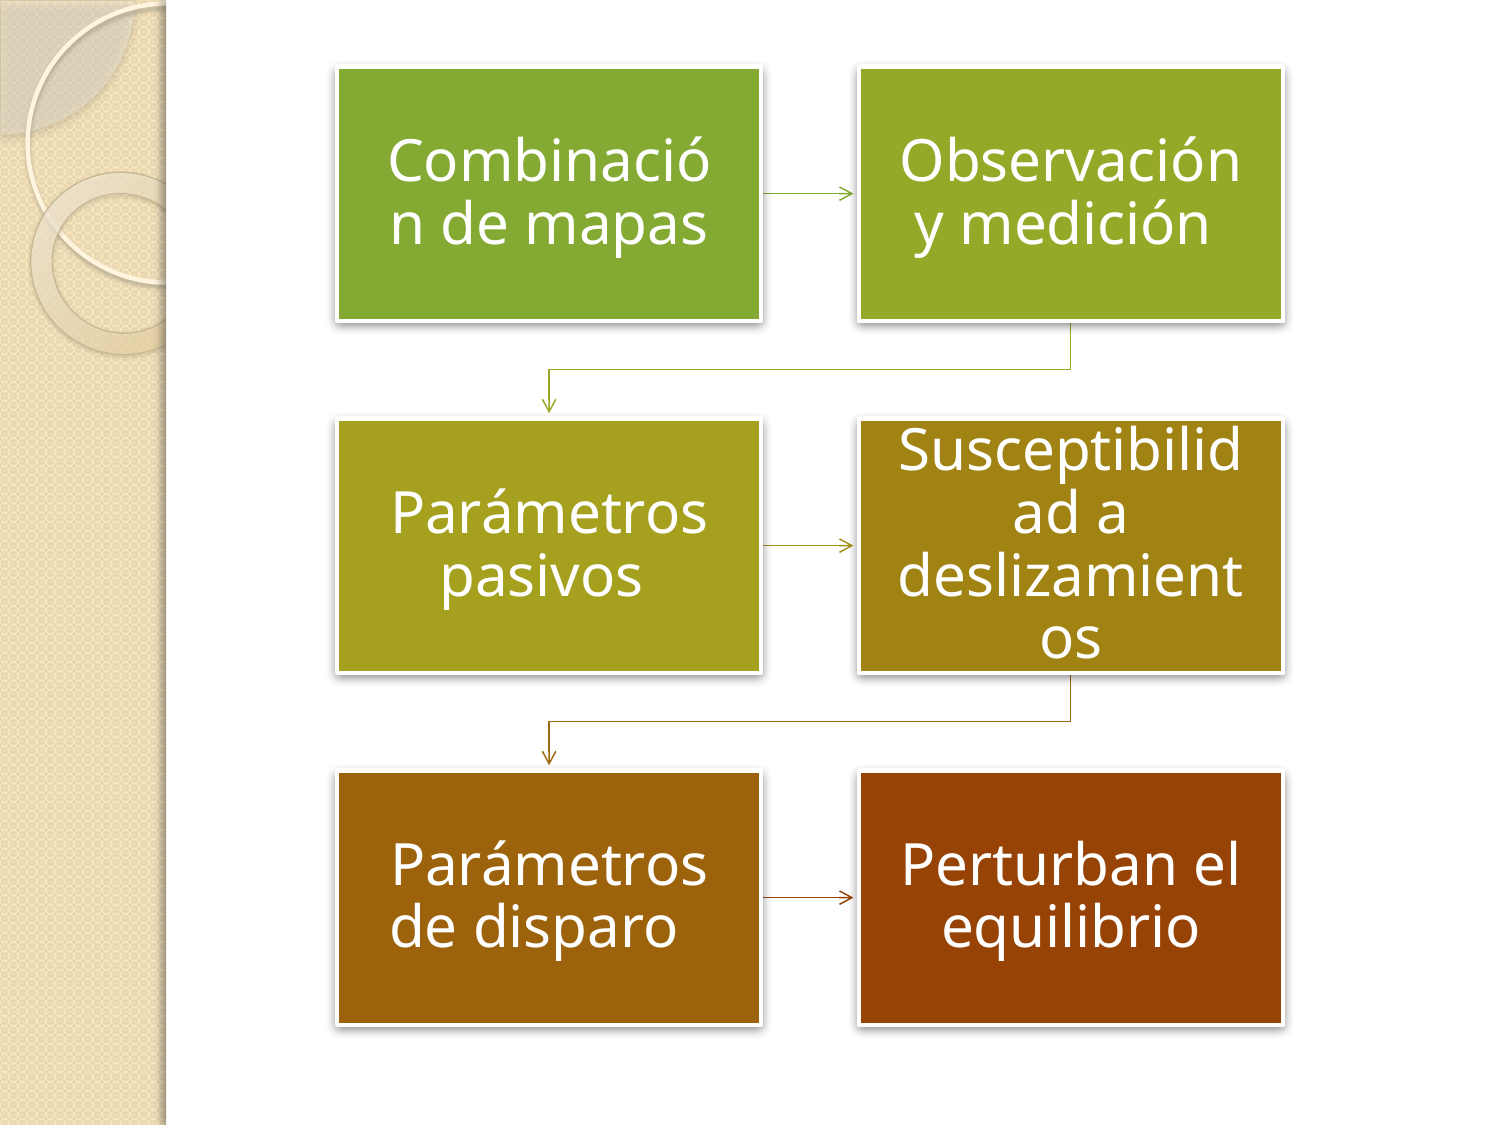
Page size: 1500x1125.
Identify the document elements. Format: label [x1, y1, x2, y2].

list [194, 66, 1426, 1026]
